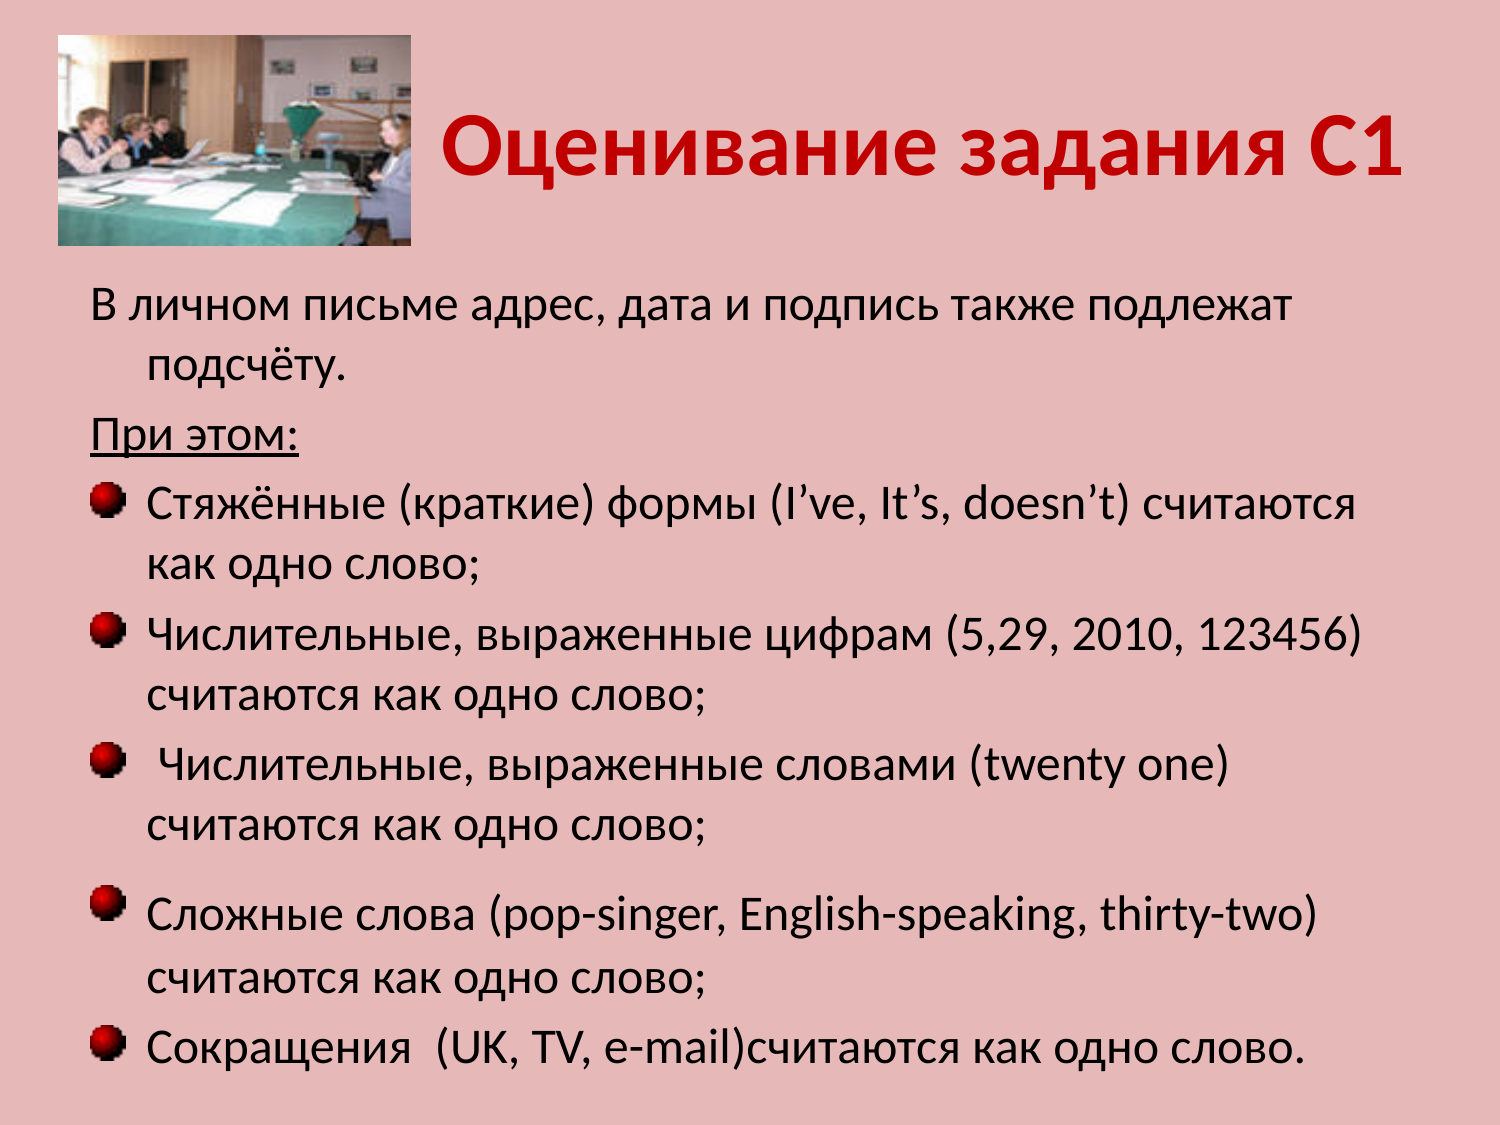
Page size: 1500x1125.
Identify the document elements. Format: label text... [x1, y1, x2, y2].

picture [90, 482, 126, 518]
picture [90, 612, 126, 648]
title Оценивание задания С1 [421, 45, 1425, 233]
picture [58, 34, 411, 247]
picture [90, 1025, 126, 1061]
picture [90, 742, 126, 778]
picture [90, 885, 126, 921]
list В личном письме адрес, дата и подпись также подлежат подсчёту. При этом: Стяжённые (краткие) формы (I’ve, It’s, doesn’t) считаются как одно слово; Числительные, выраженные цифрам (5,29, 2010, 123456) считаются как одно слово; Числительные, выраженные словами (twenty one) считаются как одно слово; Cложные слова (pop-singer, English-speaking, thirty-two) считаются как одно слово; Сокращения (UK, TV, e-mail)считаются как одно слово. [75, 262, 1425, 1090]
